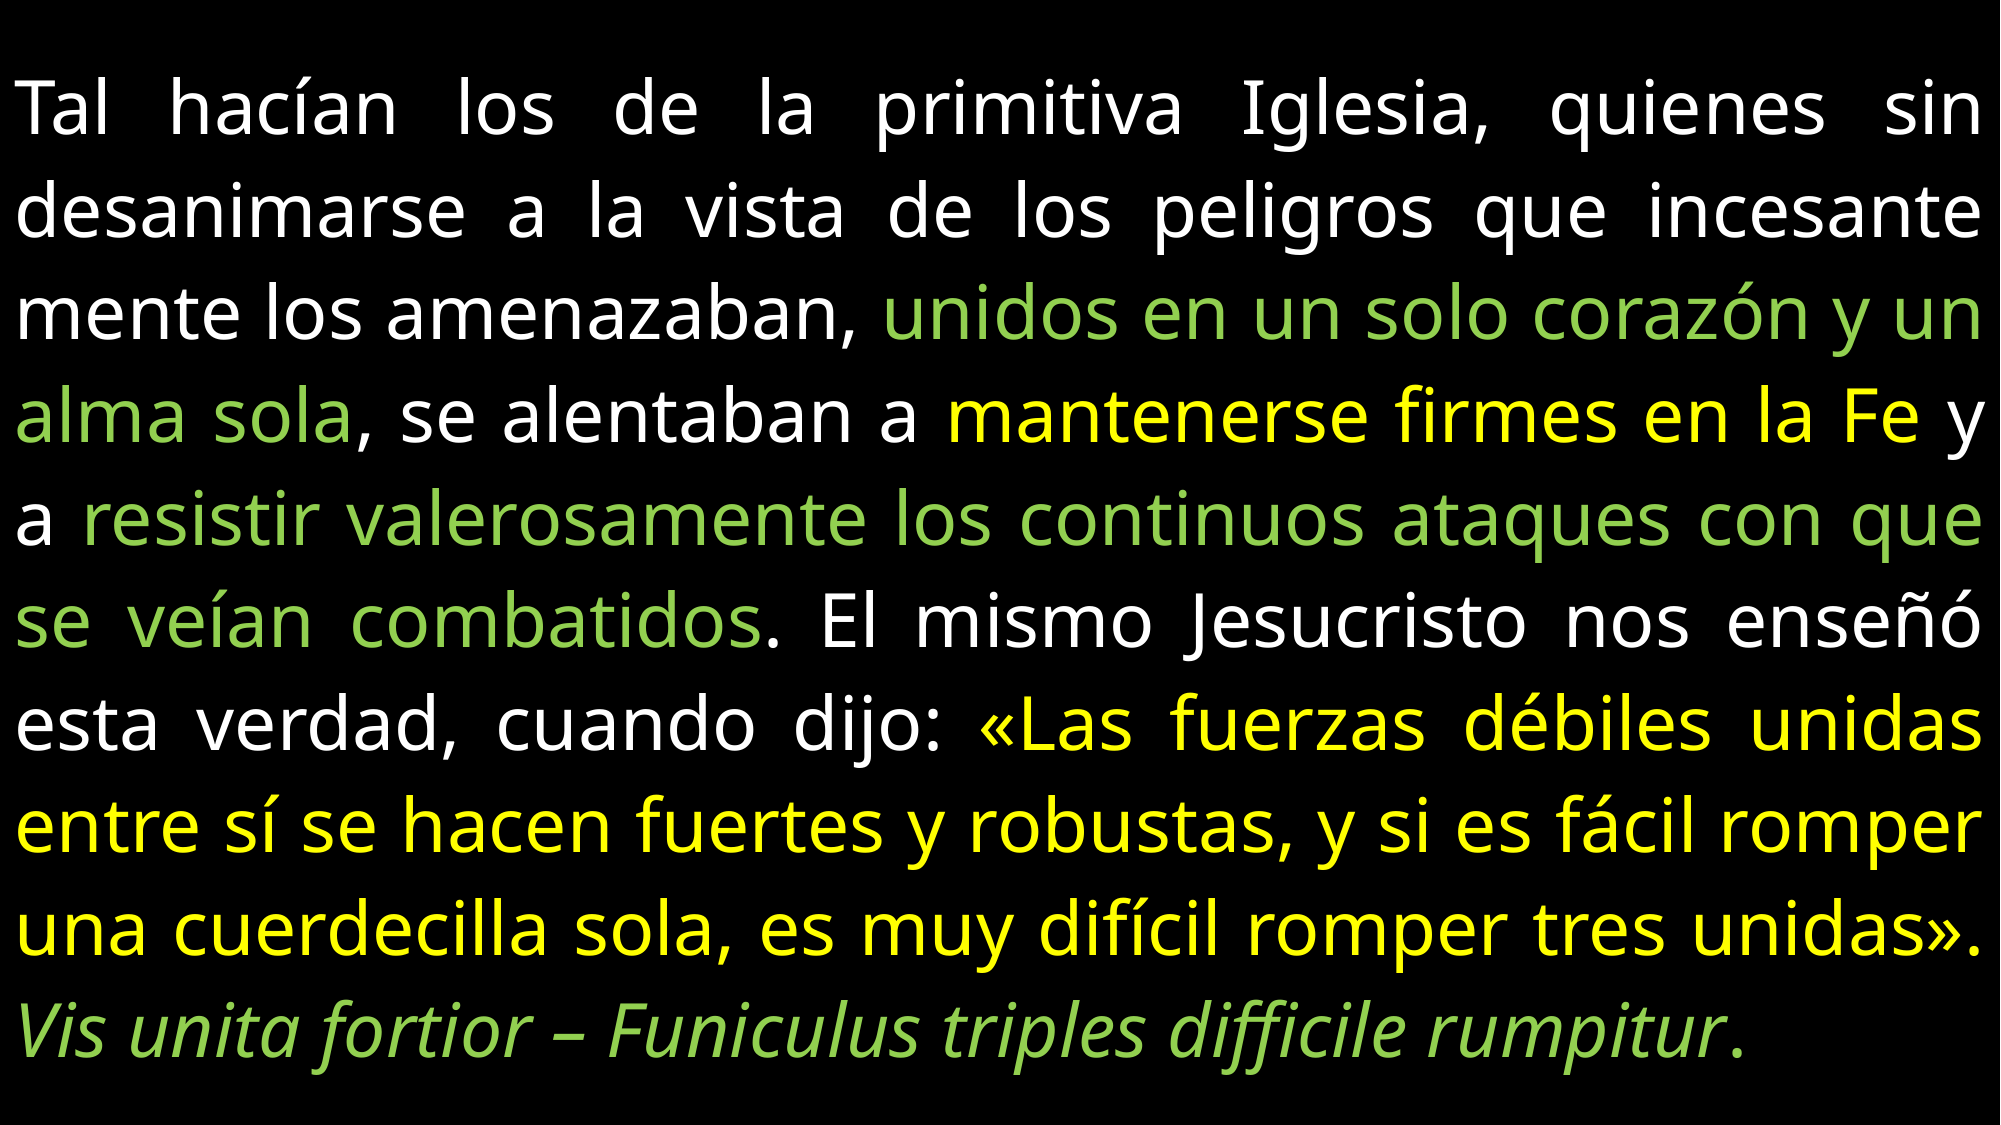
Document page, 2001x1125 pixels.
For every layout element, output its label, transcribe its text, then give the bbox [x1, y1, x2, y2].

text_box Tal hacían los de la primitiva Iglesia, quie­nes sin desanimarse a la vista de los peligros que incesante­mente los amenazaban, unidos en un solo corazón y un alma sola, se alentaban a mantenerse firmes en la Fe y a resistir valerosamente los continuos ataques con que se veían combatidos. El mismo Jesucristo nos enseñó esta verdad, cuando dijo: «Las fuerzas débiles unidas entre sí se hacen fuertes y robustas, y si es fácil romper una cuerdecilla sola, es muy difícil romper tres unidas». Vis unita fortior – Funi­culus triples difficile rumpitur. [0, 39, 2000, 1081]
